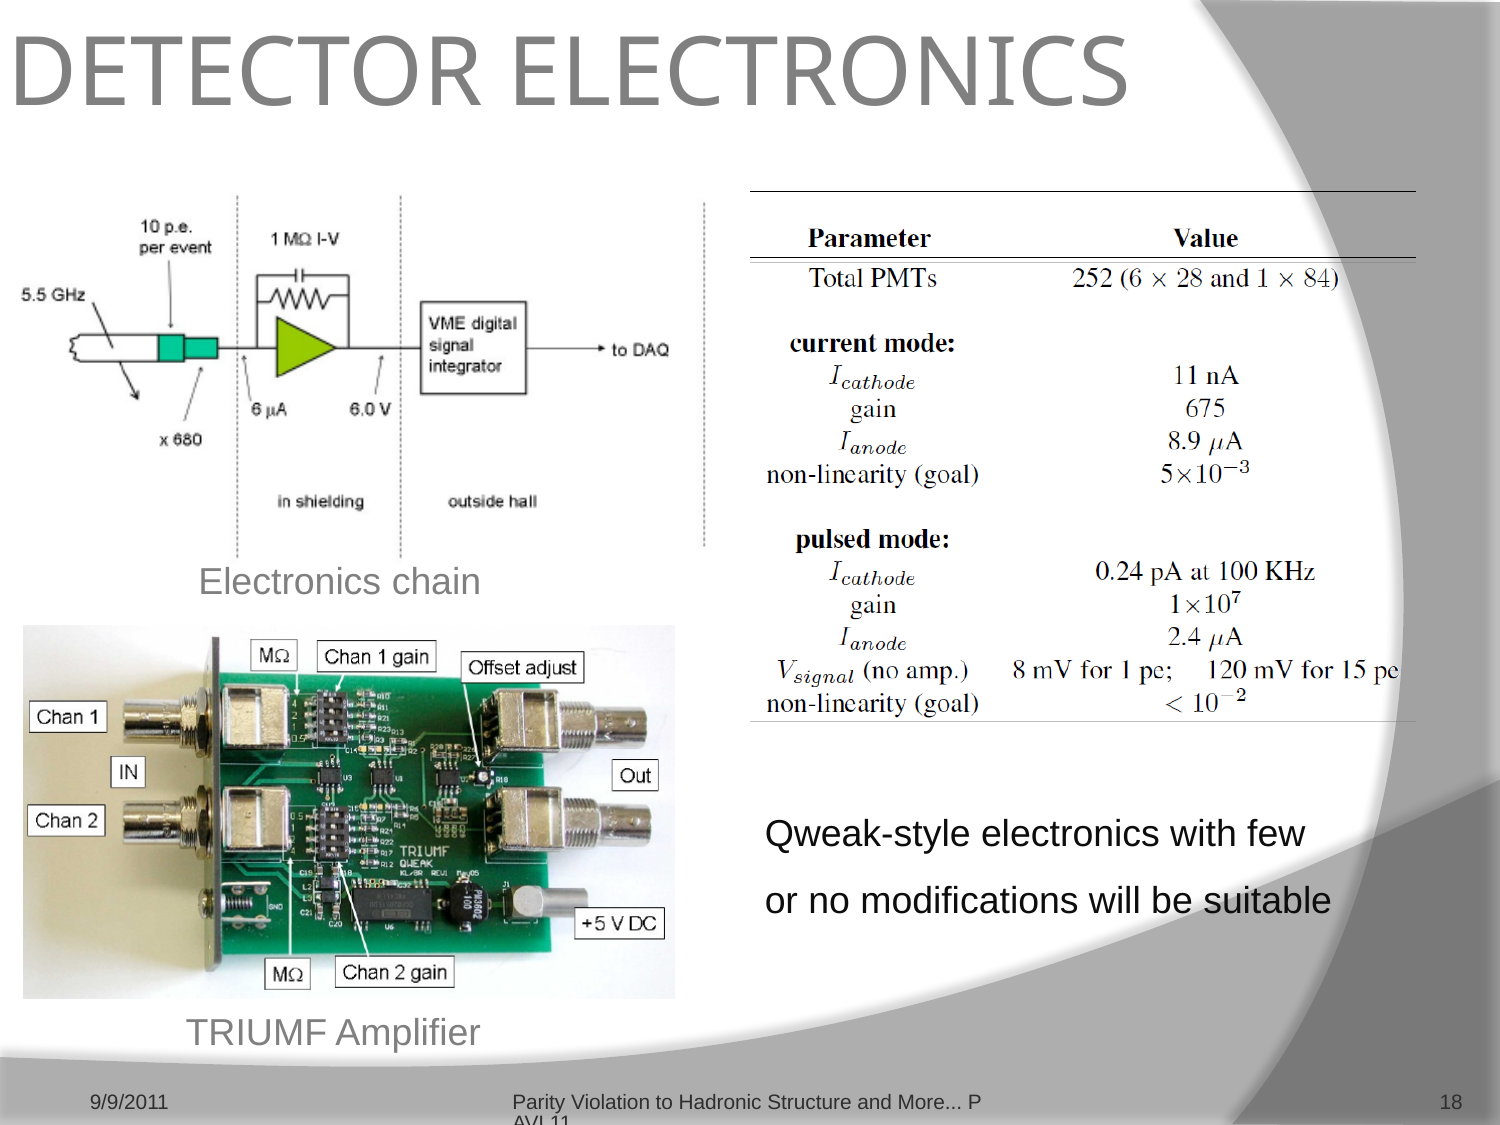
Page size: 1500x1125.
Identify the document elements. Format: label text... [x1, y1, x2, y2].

footer Parity Violation to Hadronic Structure and More... PAVI 11 [512, 1053, 988, 1114]
picture [0, 185, 732, 565]
title Detector Electronics [0, 0, 1225, 135]
slide_number 18 [1337, 1053, 1463, 1114]
text_box Electronics chain [183, 575, 496, 610]
text_box TRIUMF Amplifier [170, 1020, 497, 1061]
text_box Qweak-style electronics with few or no modifications will be suitable [750, 778, 1353, 929]
picture [22, 625, 675, 1010]
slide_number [75, 1053, 425, 1114]
picture [733, 185, 1429, 730]
